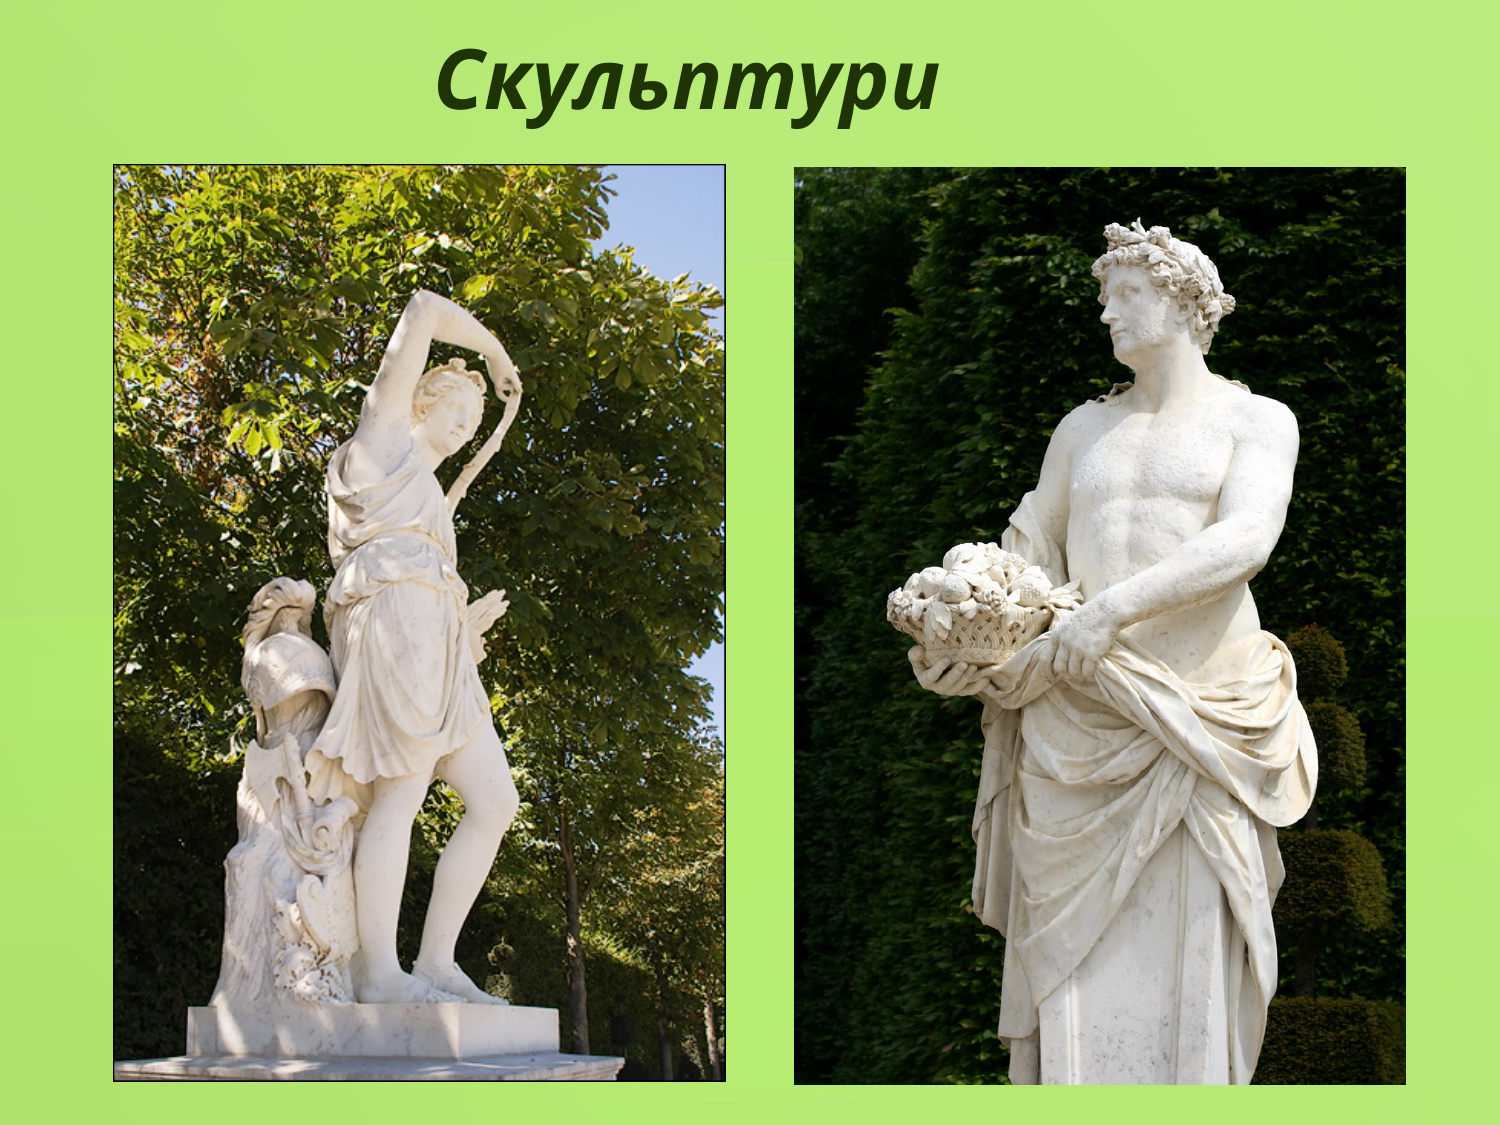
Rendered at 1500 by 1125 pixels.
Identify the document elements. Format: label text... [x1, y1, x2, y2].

picture [112, 164, 726, 1082]
text_box Скульптури [419, 19, 1170, 134]
picture [793, 167, 1406, 1085]
